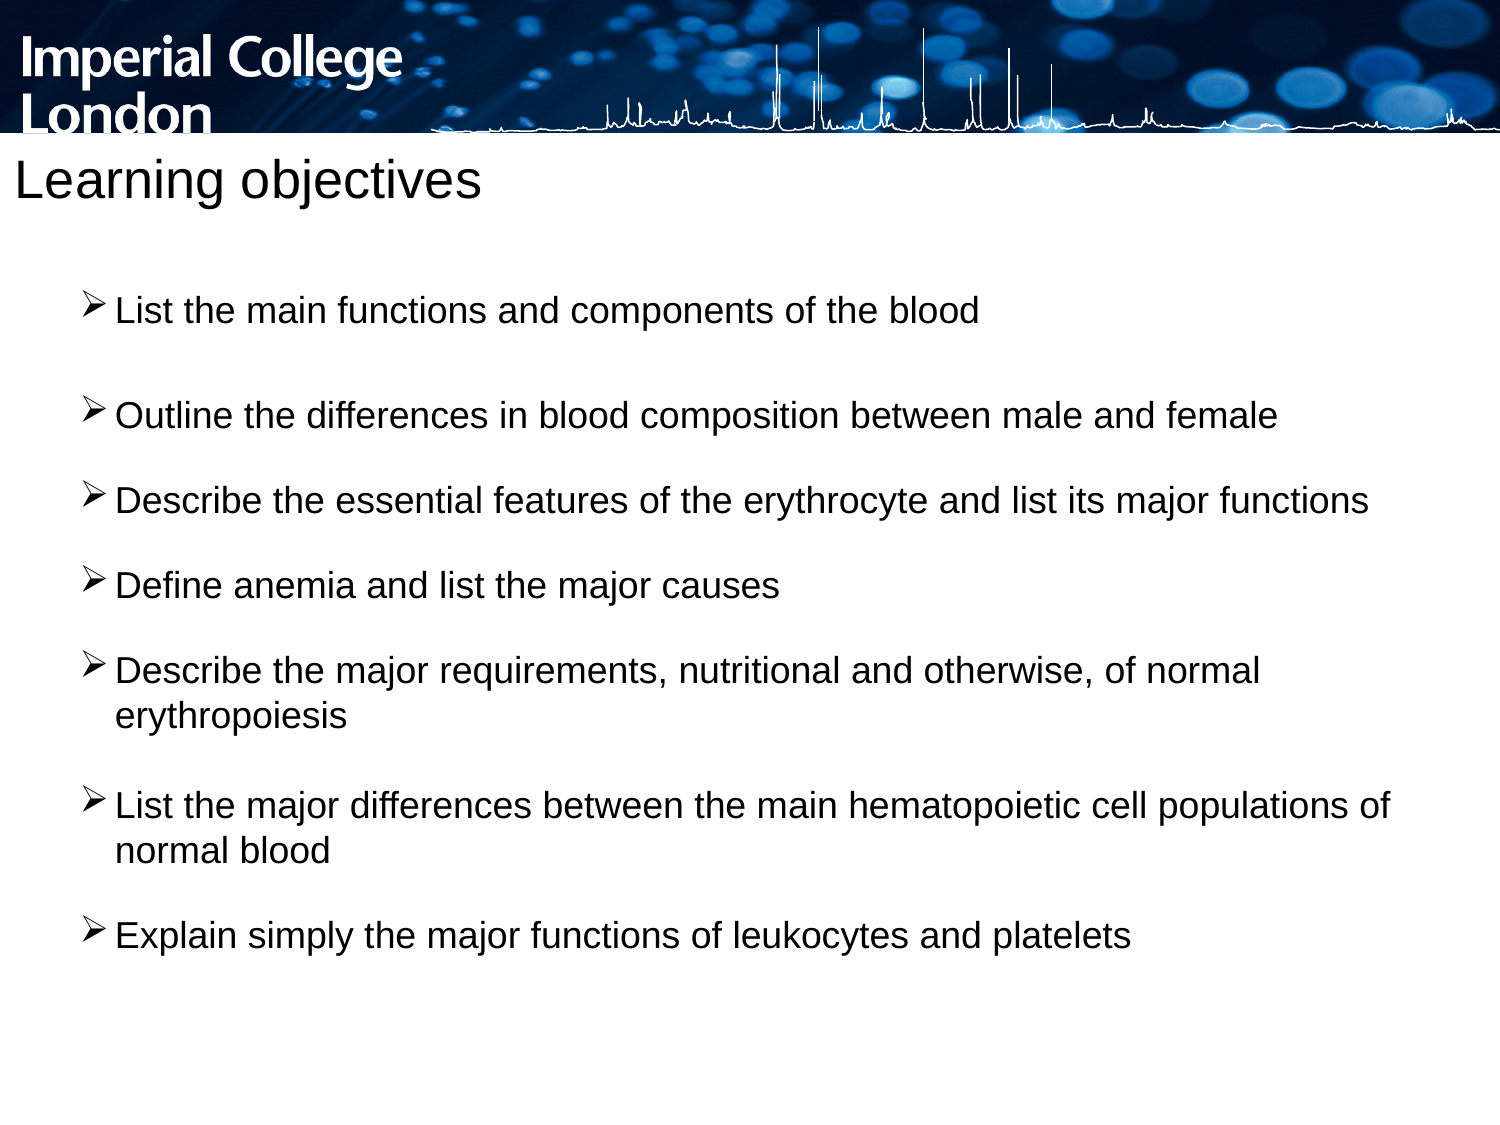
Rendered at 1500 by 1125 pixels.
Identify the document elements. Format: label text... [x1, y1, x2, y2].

picture [911, 122, 1500, 133]
text_box Learning objectives [0, 137, 733, 217]
text_box List the main functions and components of the blood Outline the differences in blood composition between male and female Describe the essential features of the erythrocyte and list its major functions Define anemia and list the major causes Describe the major requirements, nutritional and otherwise, of normal erythropoiesis List the major differences between the main hematopoietic cell populations of normal blood Explain simply the major functions of leukocytes and platelets [64, 279, 1436, 1004]
picture [0, 0, 1500, 134]
